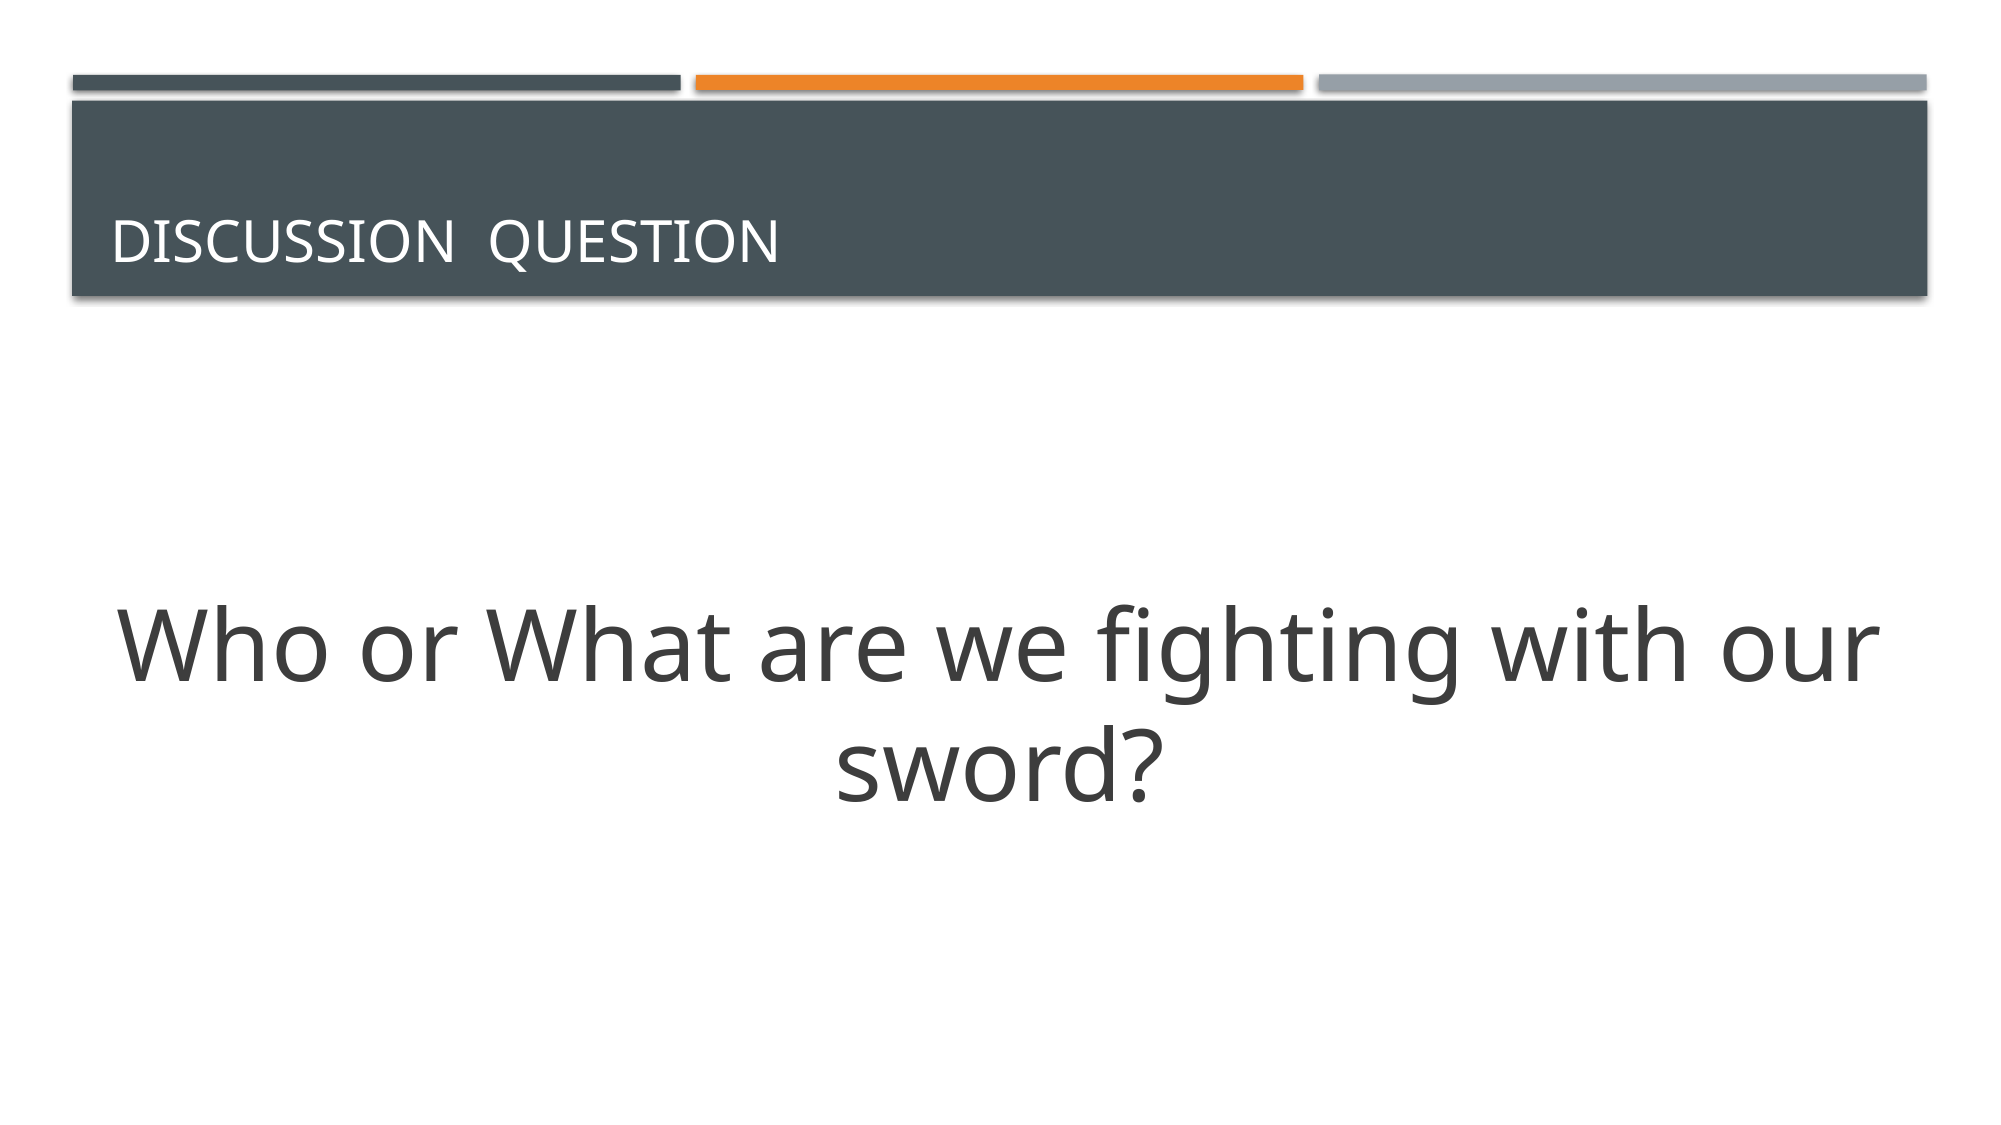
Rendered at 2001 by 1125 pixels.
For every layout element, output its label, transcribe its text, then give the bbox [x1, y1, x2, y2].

title Discussion Question [95, 115, 1905, 282]
list Who or What are we fighting with our sword? [95, 364, 1905, 962]
